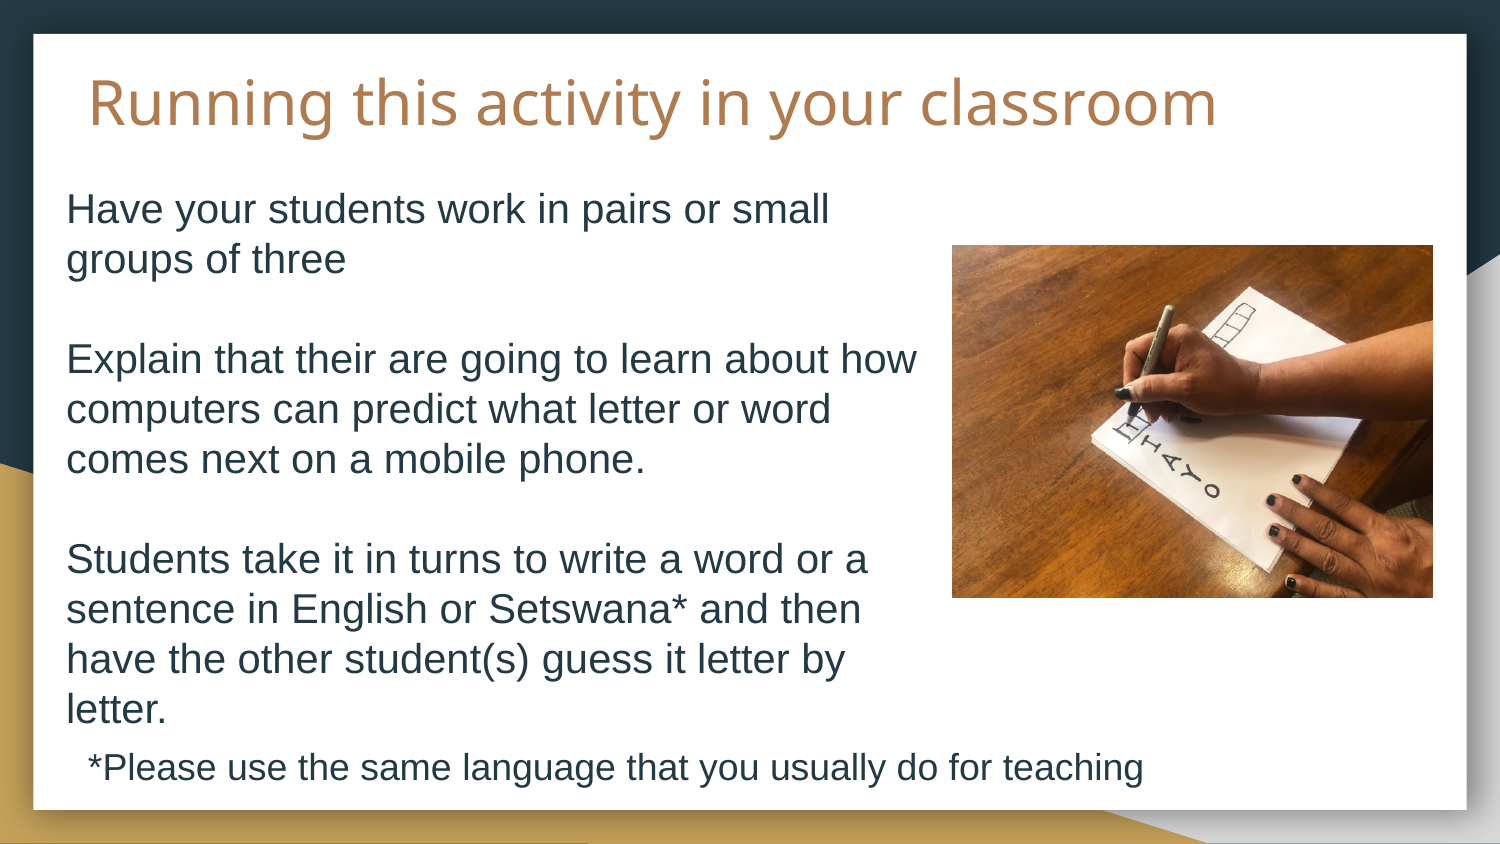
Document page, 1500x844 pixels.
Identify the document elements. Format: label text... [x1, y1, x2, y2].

text_box *Please use the same language that you usually do for teaching [72, 727, 1218, 794]
picture [952, 245, 1433, 599]
text_box Have your students work in pairs or small groups of three Explain that their are going to learn about how computers can predict what letter or word comes next on a mobile phone. Students take it in turns to write a word or a sentence in English or Setswana* and then have the other student(s) guess it letter by letter. [51, 166, 971, 705]
title Running this activity in your classroom [72, 47, 1305, 205]
